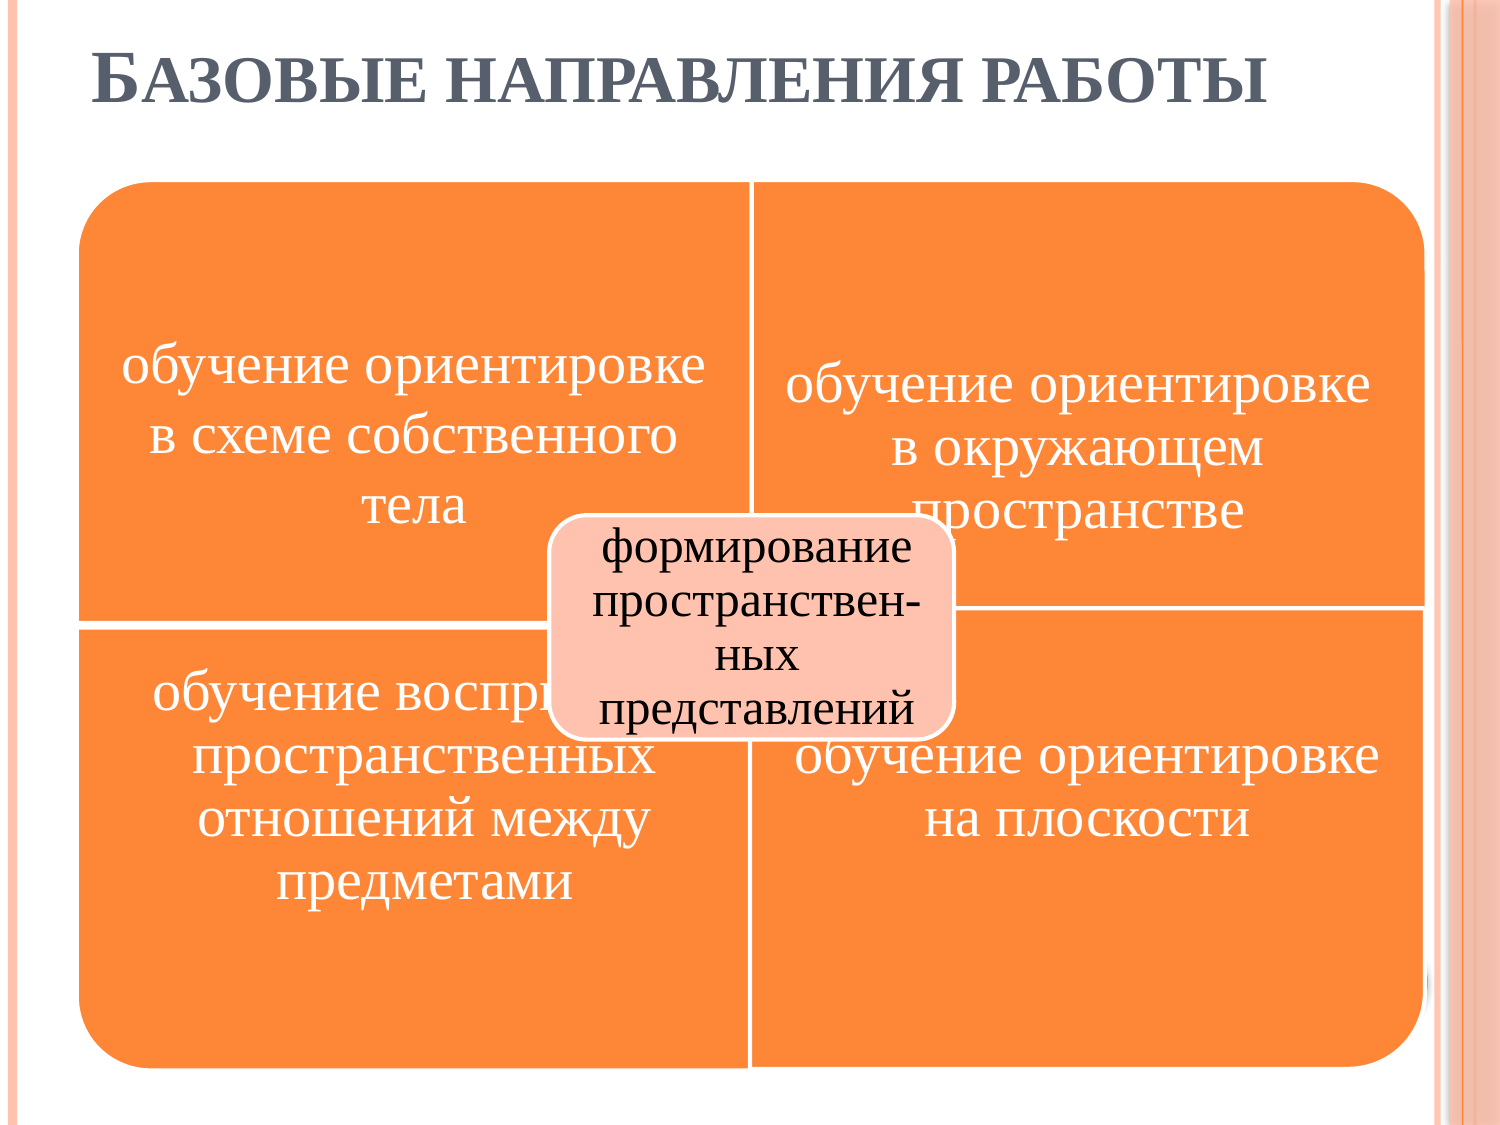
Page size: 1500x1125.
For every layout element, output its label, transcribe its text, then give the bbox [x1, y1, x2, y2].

title Базовые направления работы [76, 19, 1412, 126]
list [76, 183, 1428, 1071]
